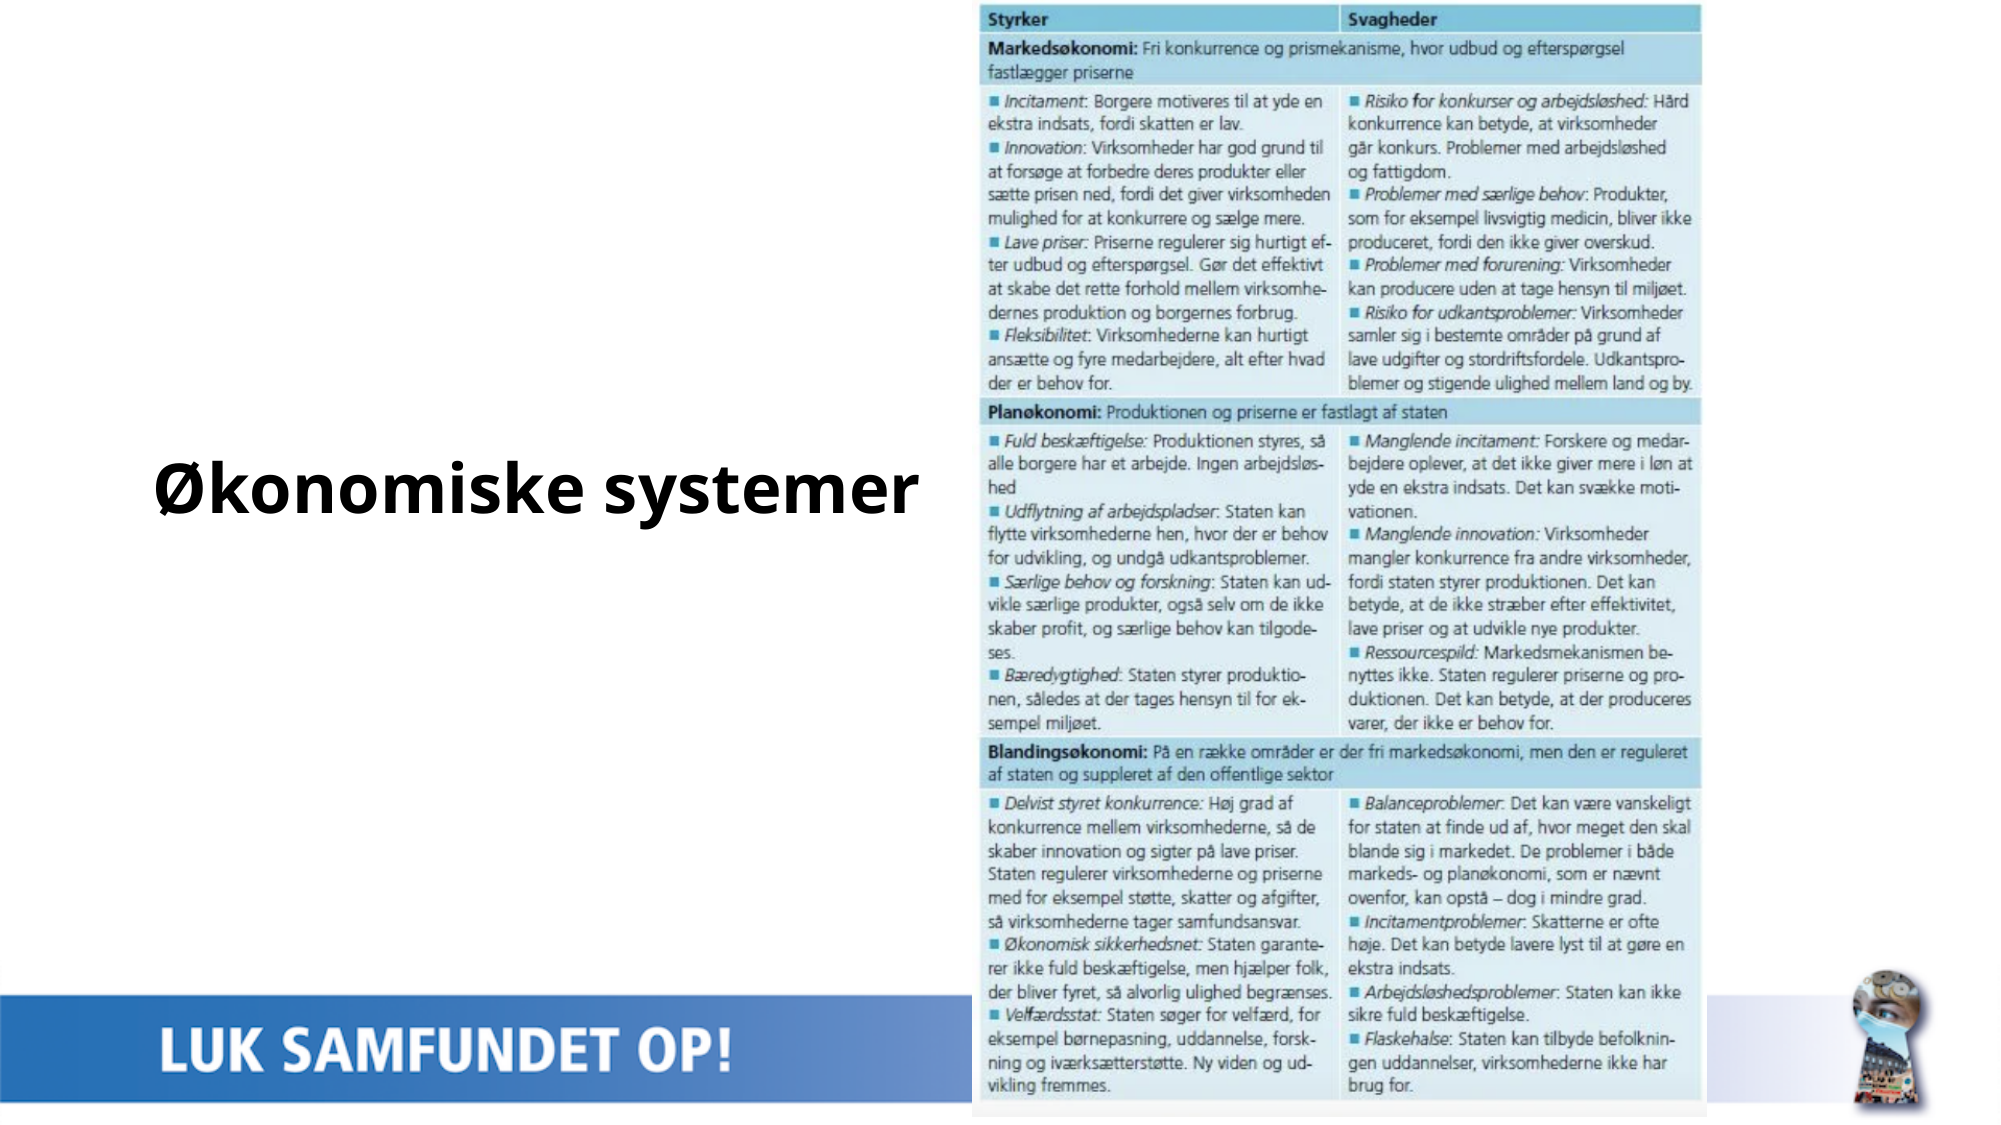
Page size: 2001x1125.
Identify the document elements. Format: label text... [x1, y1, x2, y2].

title Økonomiske systemer [137, 59, 972, 848]
picture [0, 0, 2000, 1125]
